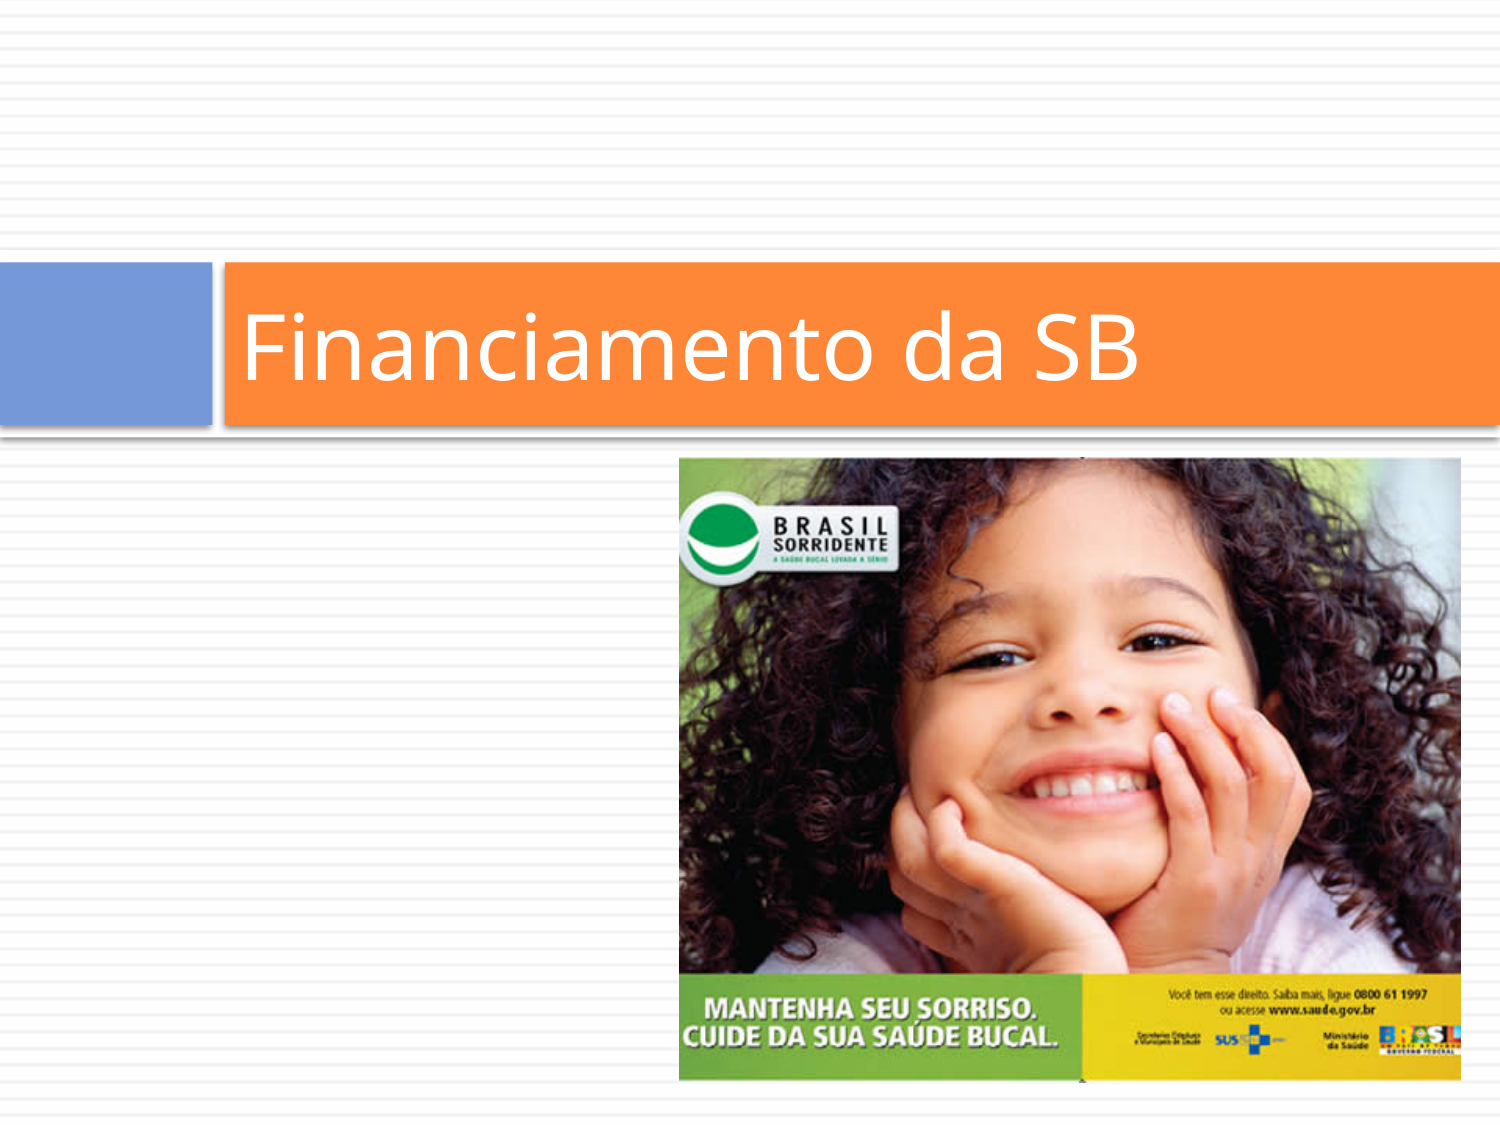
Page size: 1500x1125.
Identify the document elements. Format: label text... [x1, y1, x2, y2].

picture [678, 456, 1461, 1083]
title Financiamento da SB [225, 262, 1475, 425]
